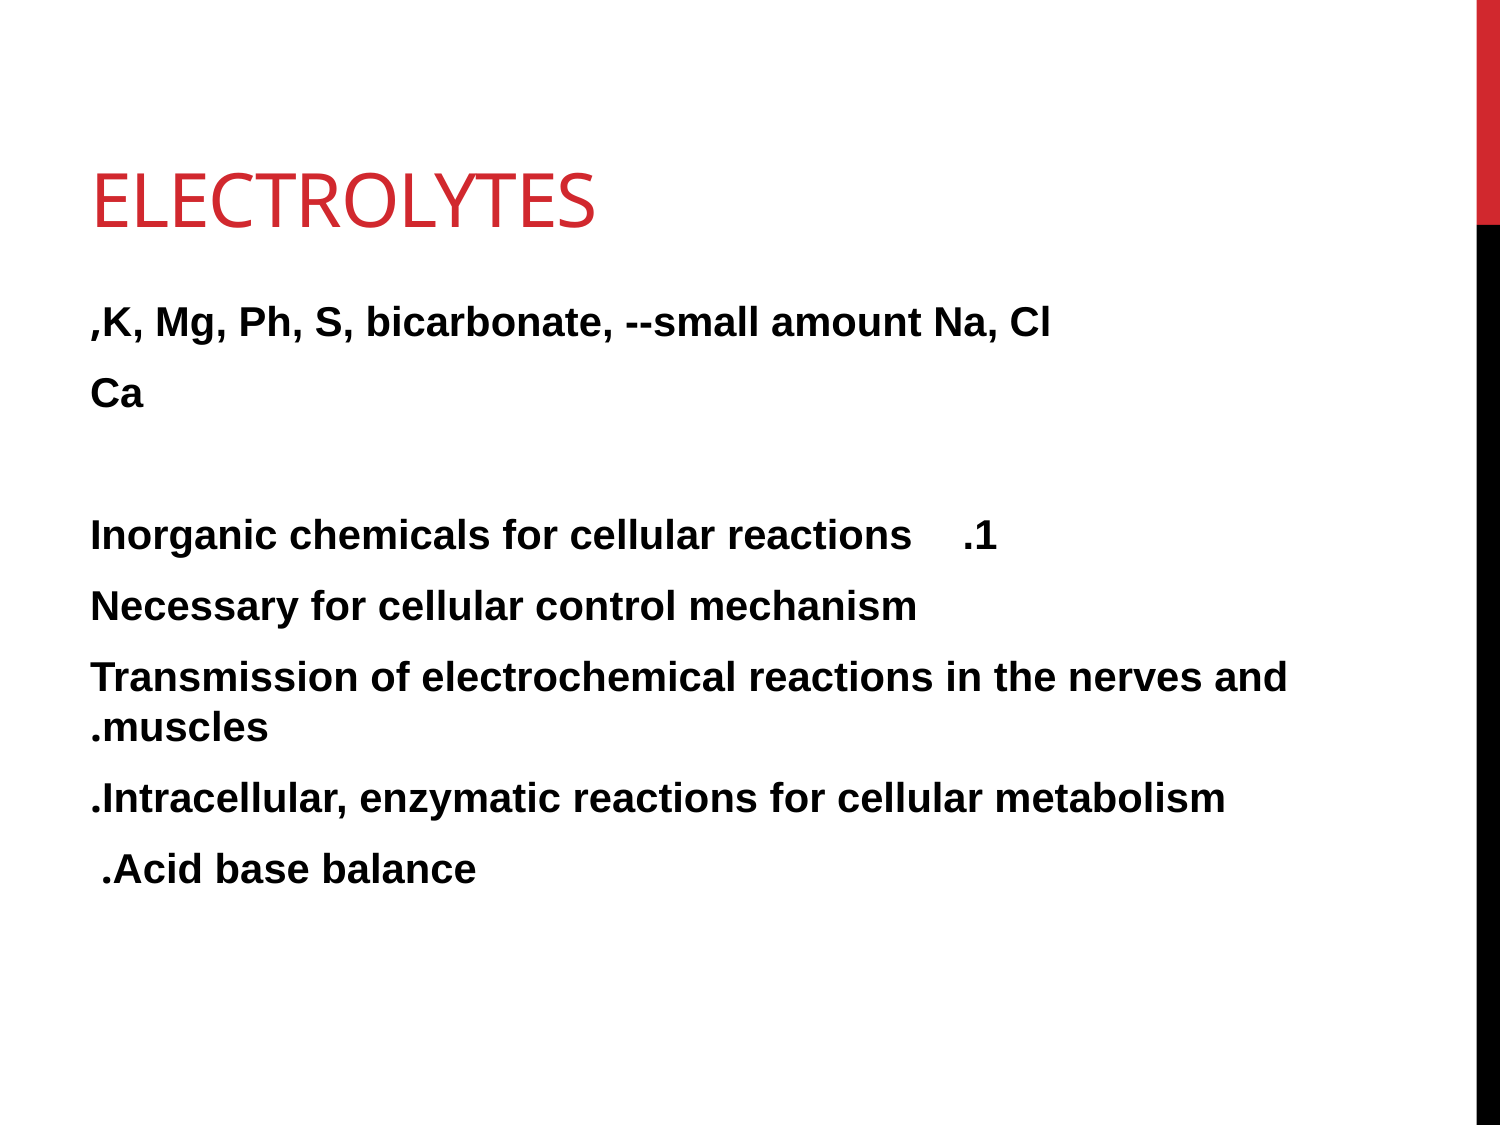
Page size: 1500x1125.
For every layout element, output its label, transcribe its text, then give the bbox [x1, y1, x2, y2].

title electrolytes [75, 25, 1025, 250]
list K, Mg, Ph, S, bicarbonate, --small amount Na, Cl, Ca Inorganic chemicals for cellular reactions Necessary for cellular control mechanism Transmission of electrochemical reactions in the nerves and muscles. Intracellular, enzymatic reactions for cellular metabolism. Acid base balance. [75, 287, 1325, 1005]
